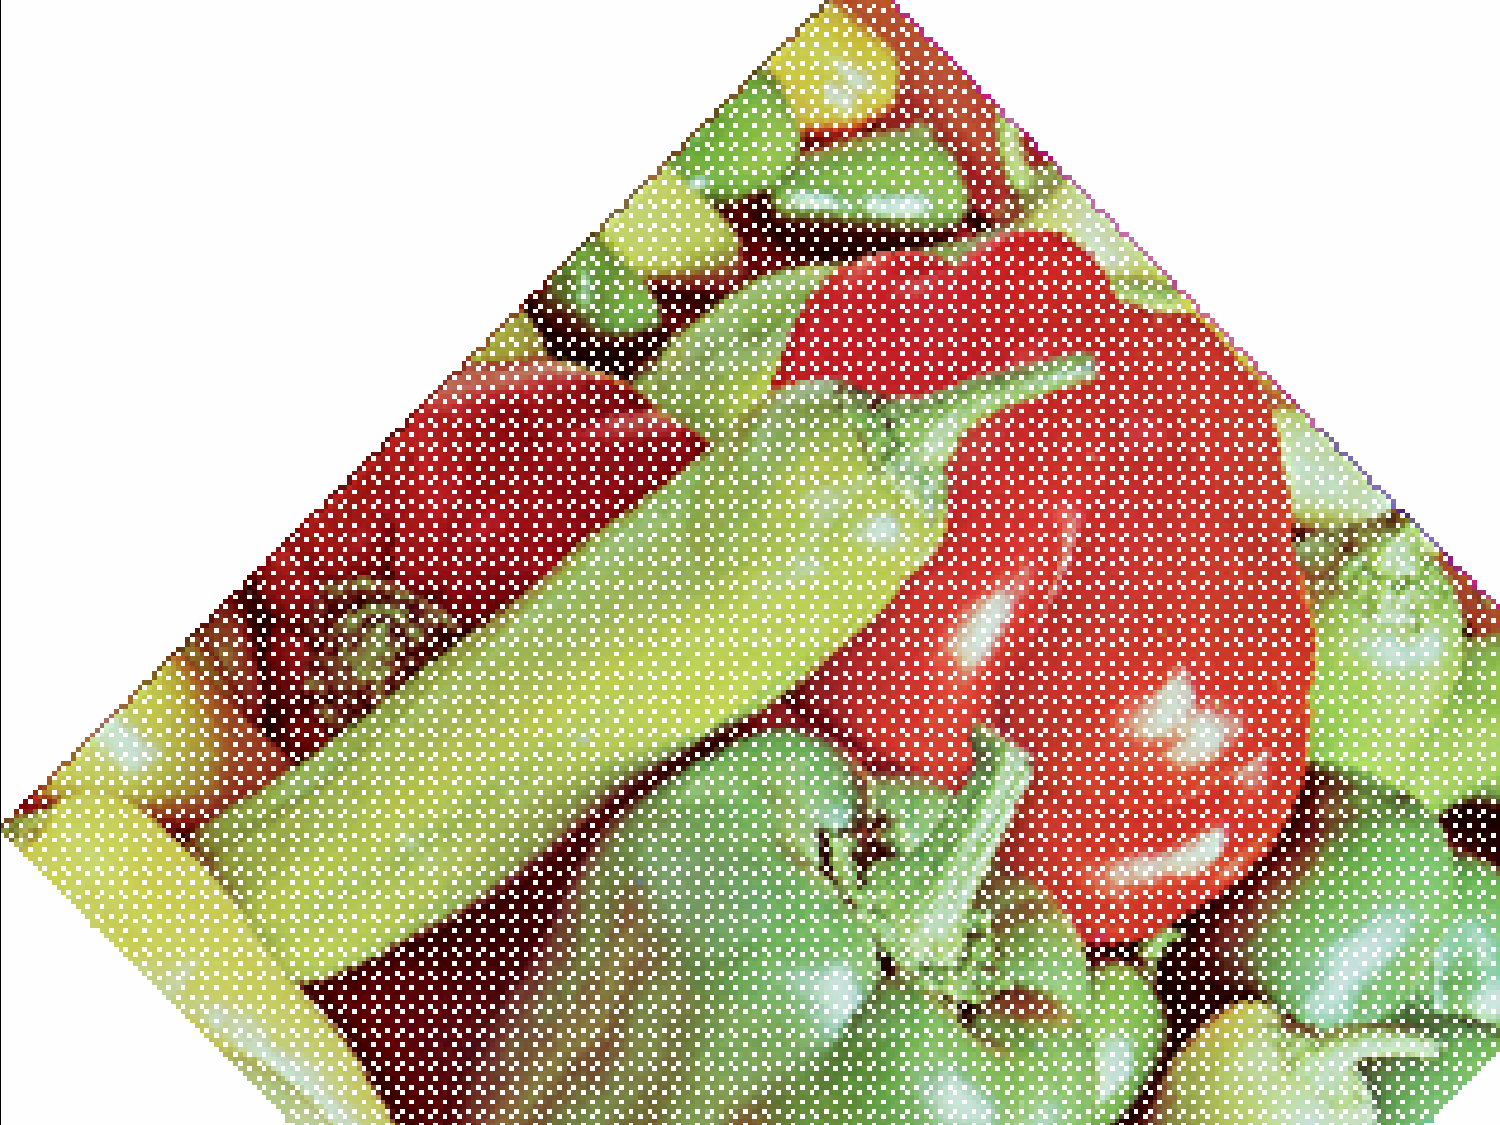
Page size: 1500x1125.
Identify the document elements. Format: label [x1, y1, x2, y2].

list [0, 0, 1500, 1125]
